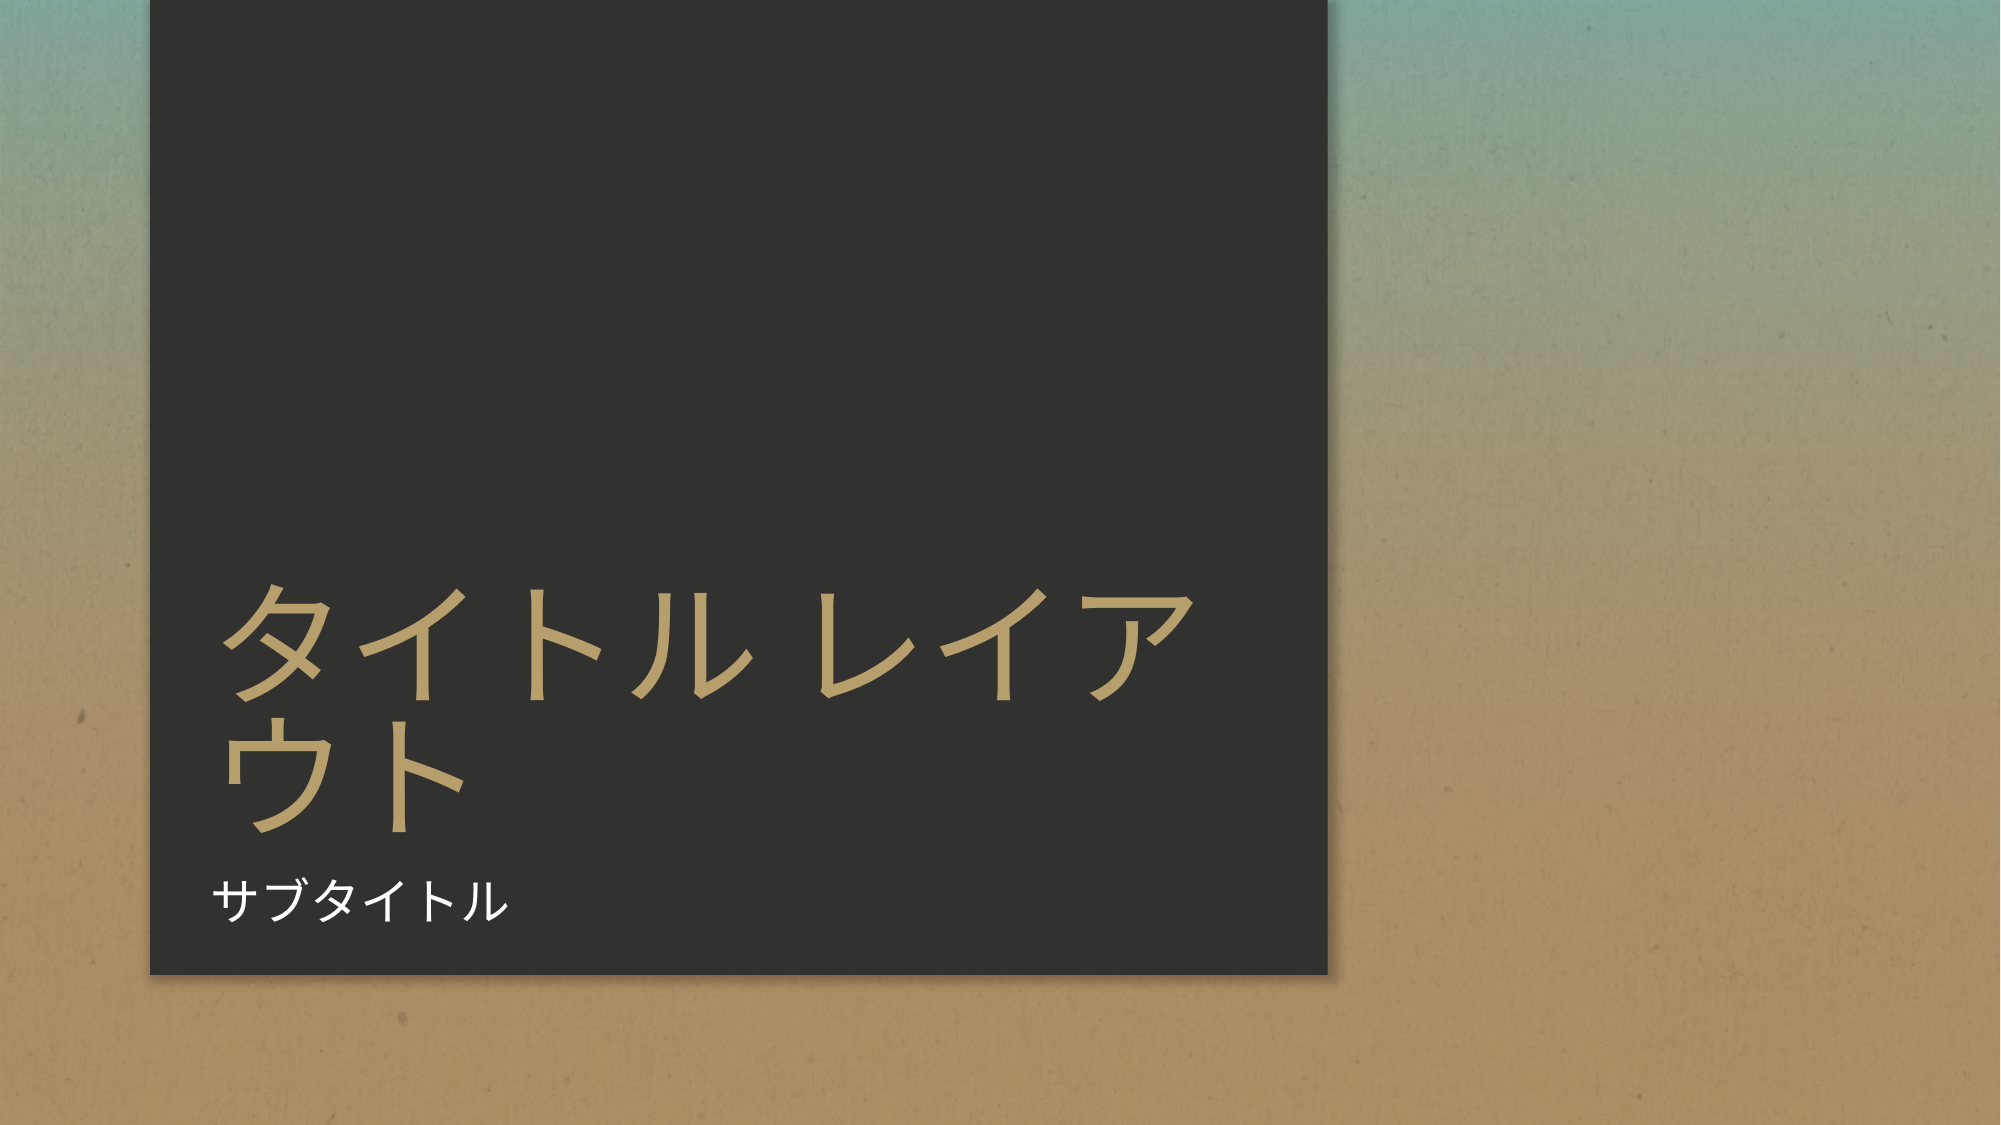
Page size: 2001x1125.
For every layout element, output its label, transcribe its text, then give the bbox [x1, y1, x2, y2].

picture [0, 0, 2001, 1125]
title タイトル レイアウト [195, 412, 1283, 863]
subtitle サブタイトル [195, 870, 1283, 945]
